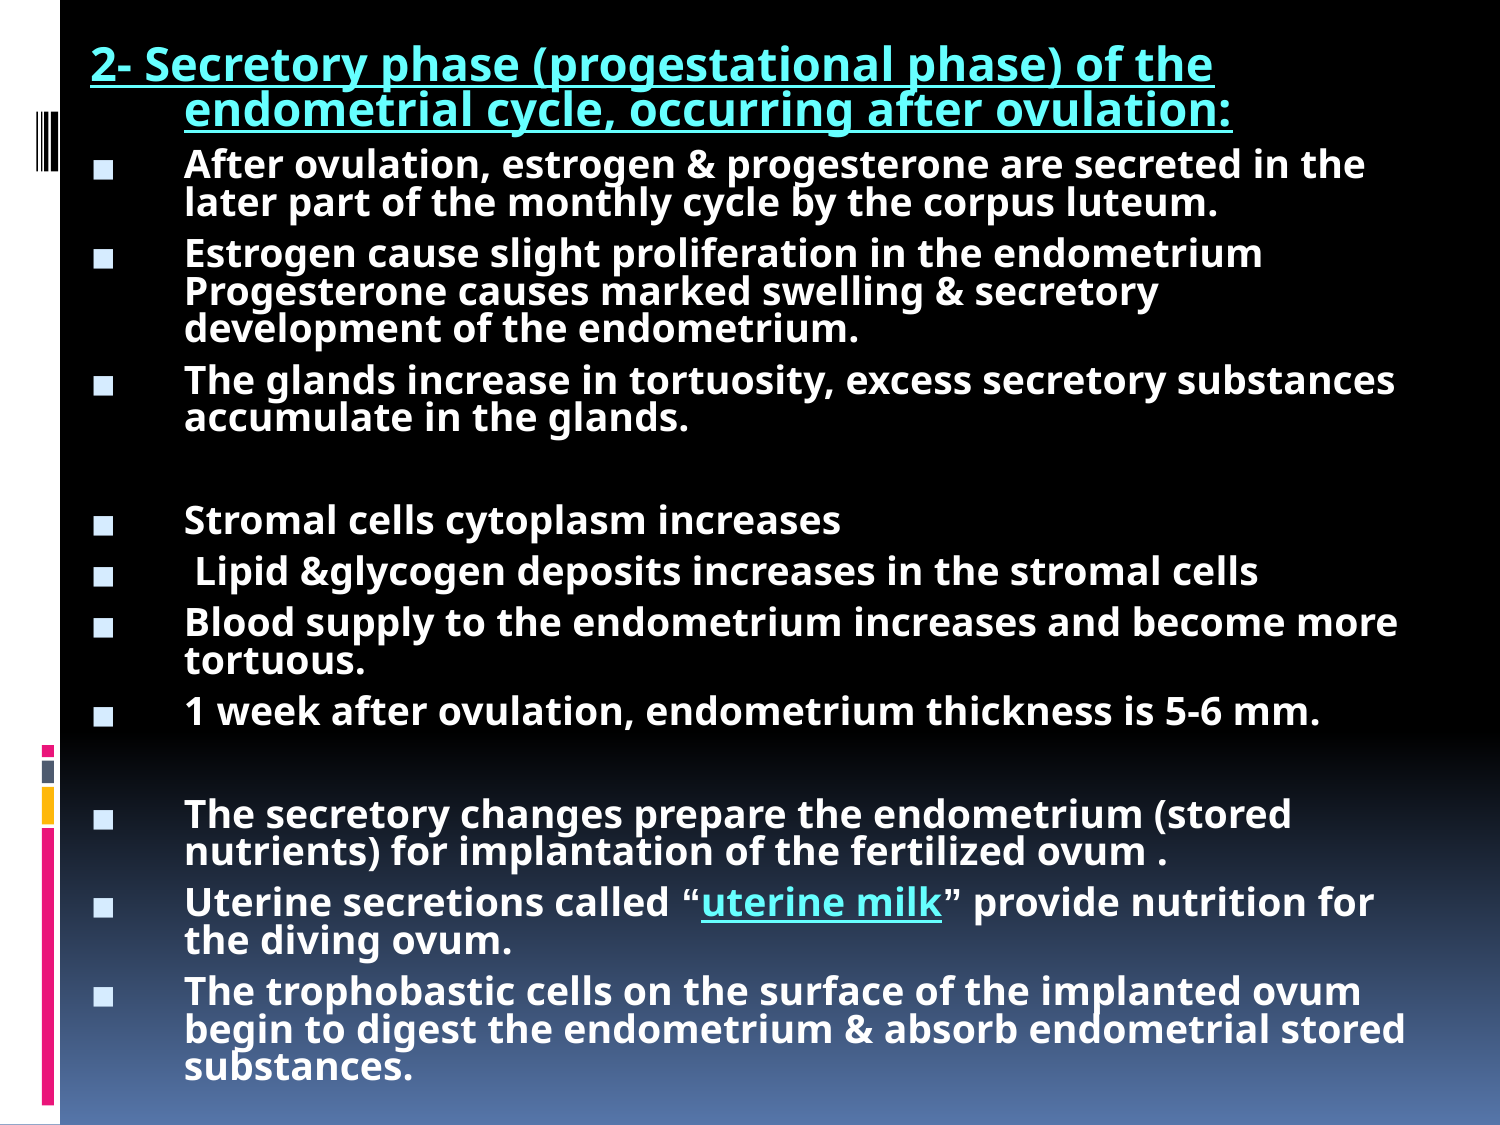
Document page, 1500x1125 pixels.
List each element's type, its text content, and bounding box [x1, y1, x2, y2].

list 2- Secretory phase (progestational phase) of the endometrial cycle, occurring after ovulation: After ovulation, estrogen & progesterone are secreted in the later part of the monthly cycle by the corpus luteum. Estrogen cause slight proliferation in the endometrium Progesterone causes marked swelling & secretory development of the endometrium. The glands increase in tortuosity, excess secretory substances accumulate in the glands. Stromal cells cytoplasm increases Lipid &glycogen deposits increases in the stromal cells Blood supply to the endometrium increases and become more tortuous. 1 week after ovulation, endometrium thickness is 5-6 mm. The secretory changes prepare the endometrium (stored nutrients) for implantation of the fertilized ovum . Uterine secretions called “uterine milk” provide nutrition for the diving ovum. The trophobastic cells on the surface of the implanted ovum begin to digest the endometrium & absorb endometrial stored substances. [75, 37, 1425, 1100]
